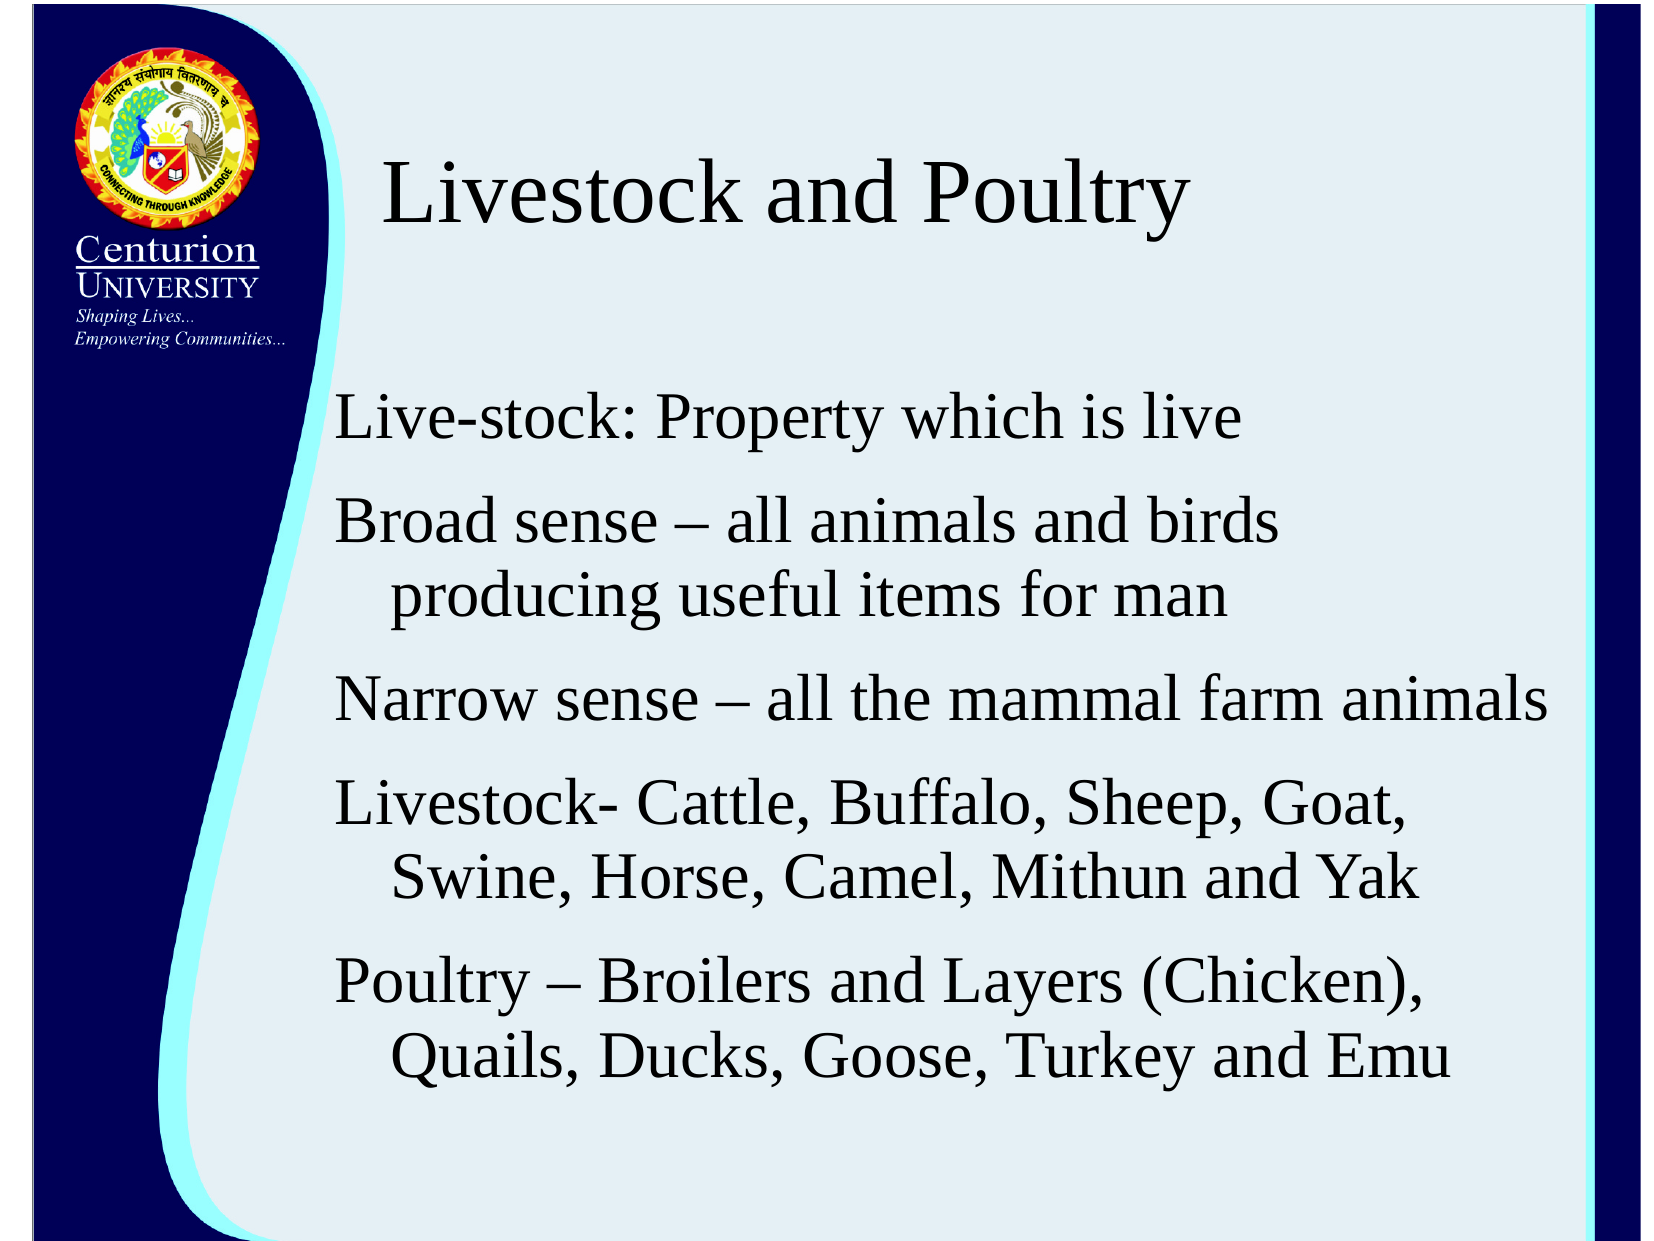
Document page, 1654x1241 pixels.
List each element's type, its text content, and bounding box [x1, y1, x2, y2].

picture [32, 4, 1641, 1241]
list Live-stock: Property which is live Broad sense – all animals and birds producing useful items for man Narrow sense – all the mammal farm animals Livestock- Cattle, Buffalo, Sheep, Goat, Swine, Horse, Camel, Mithun and Yak Poultry – Broilers and Layers (Chicken), Quails, Ducks, Goose, Turkey and Emu [334, 373, 1566, 1043]
title Livestock and Poultry [381, 104, 1654, 280]
